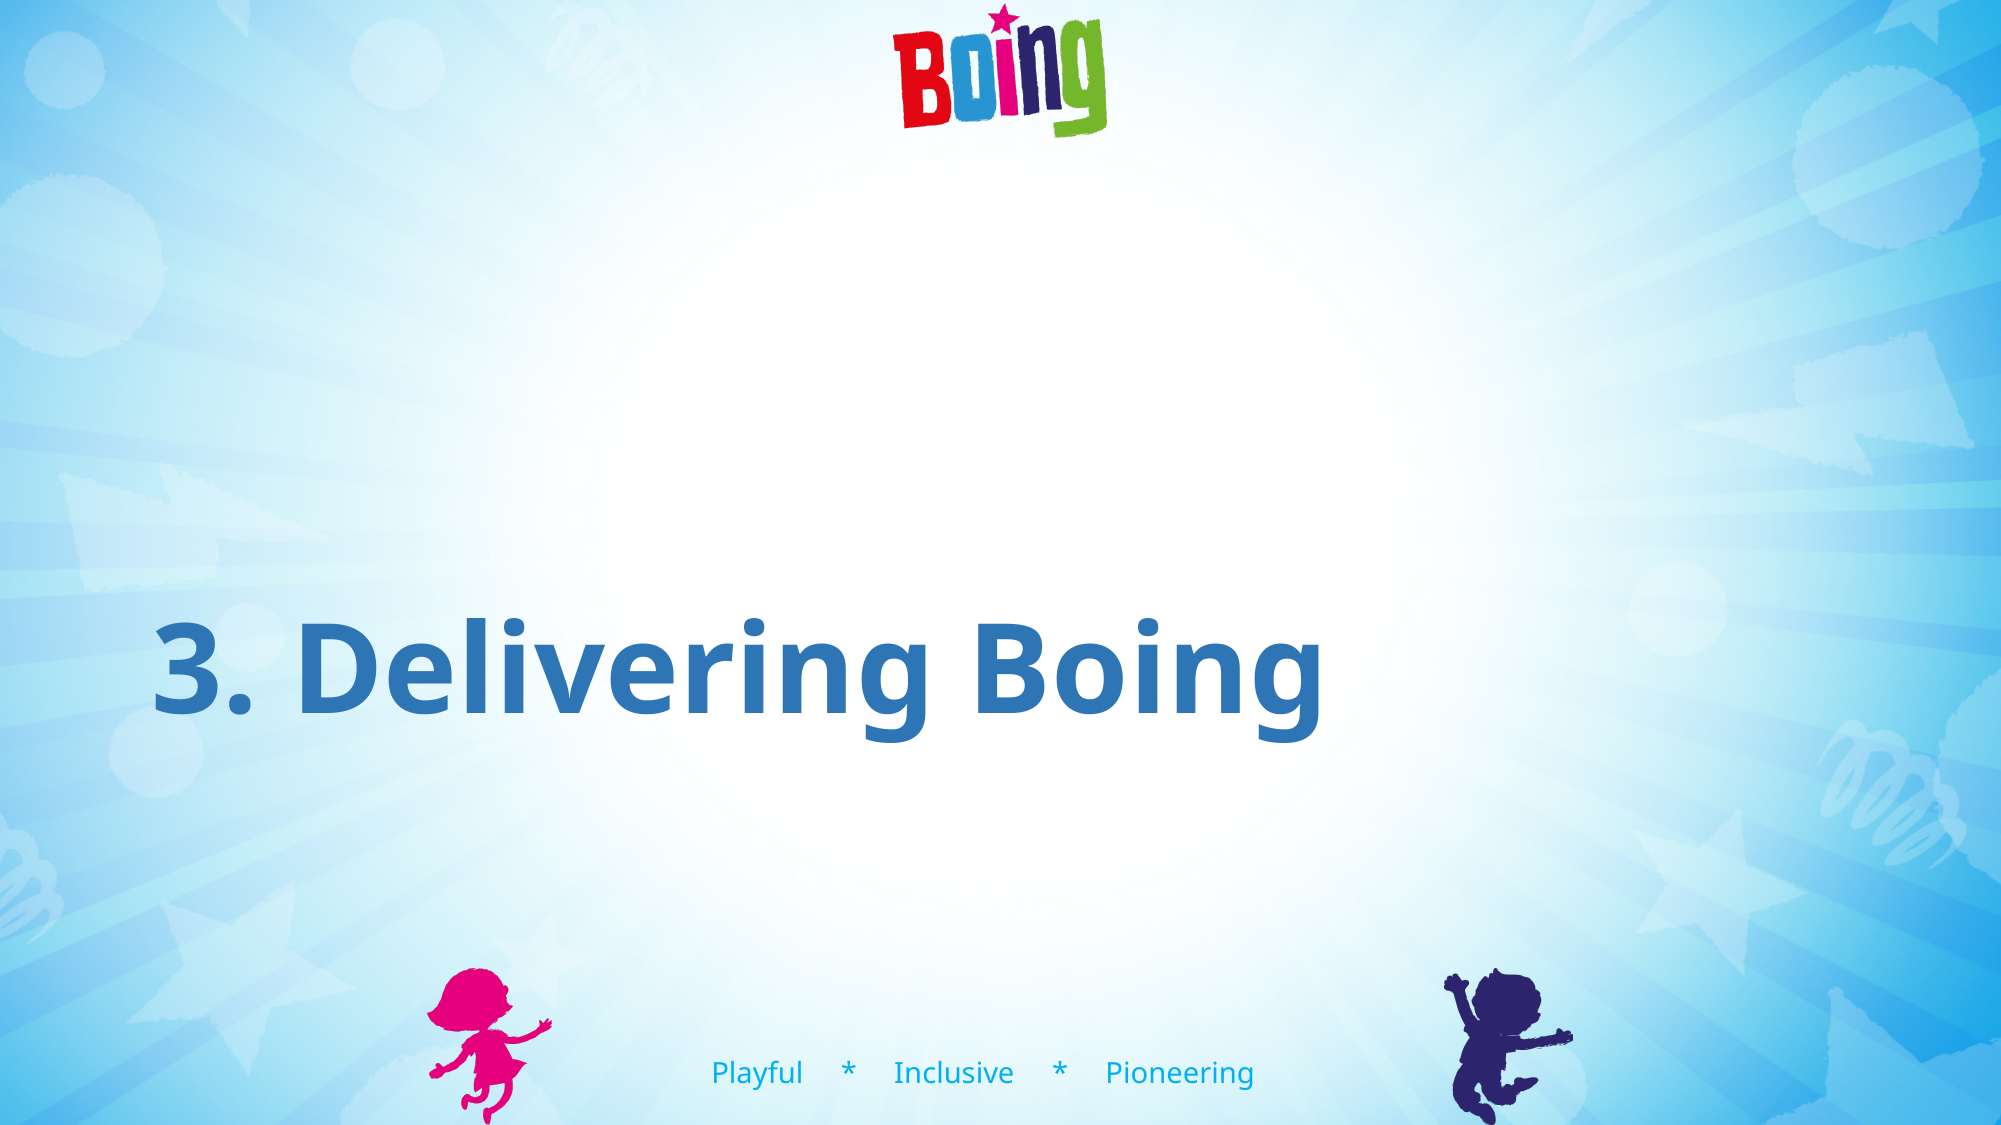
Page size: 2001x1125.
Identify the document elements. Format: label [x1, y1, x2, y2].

text_box [427, 968, 1573, 1125]
picture [0, 0, 2001, 1125]
